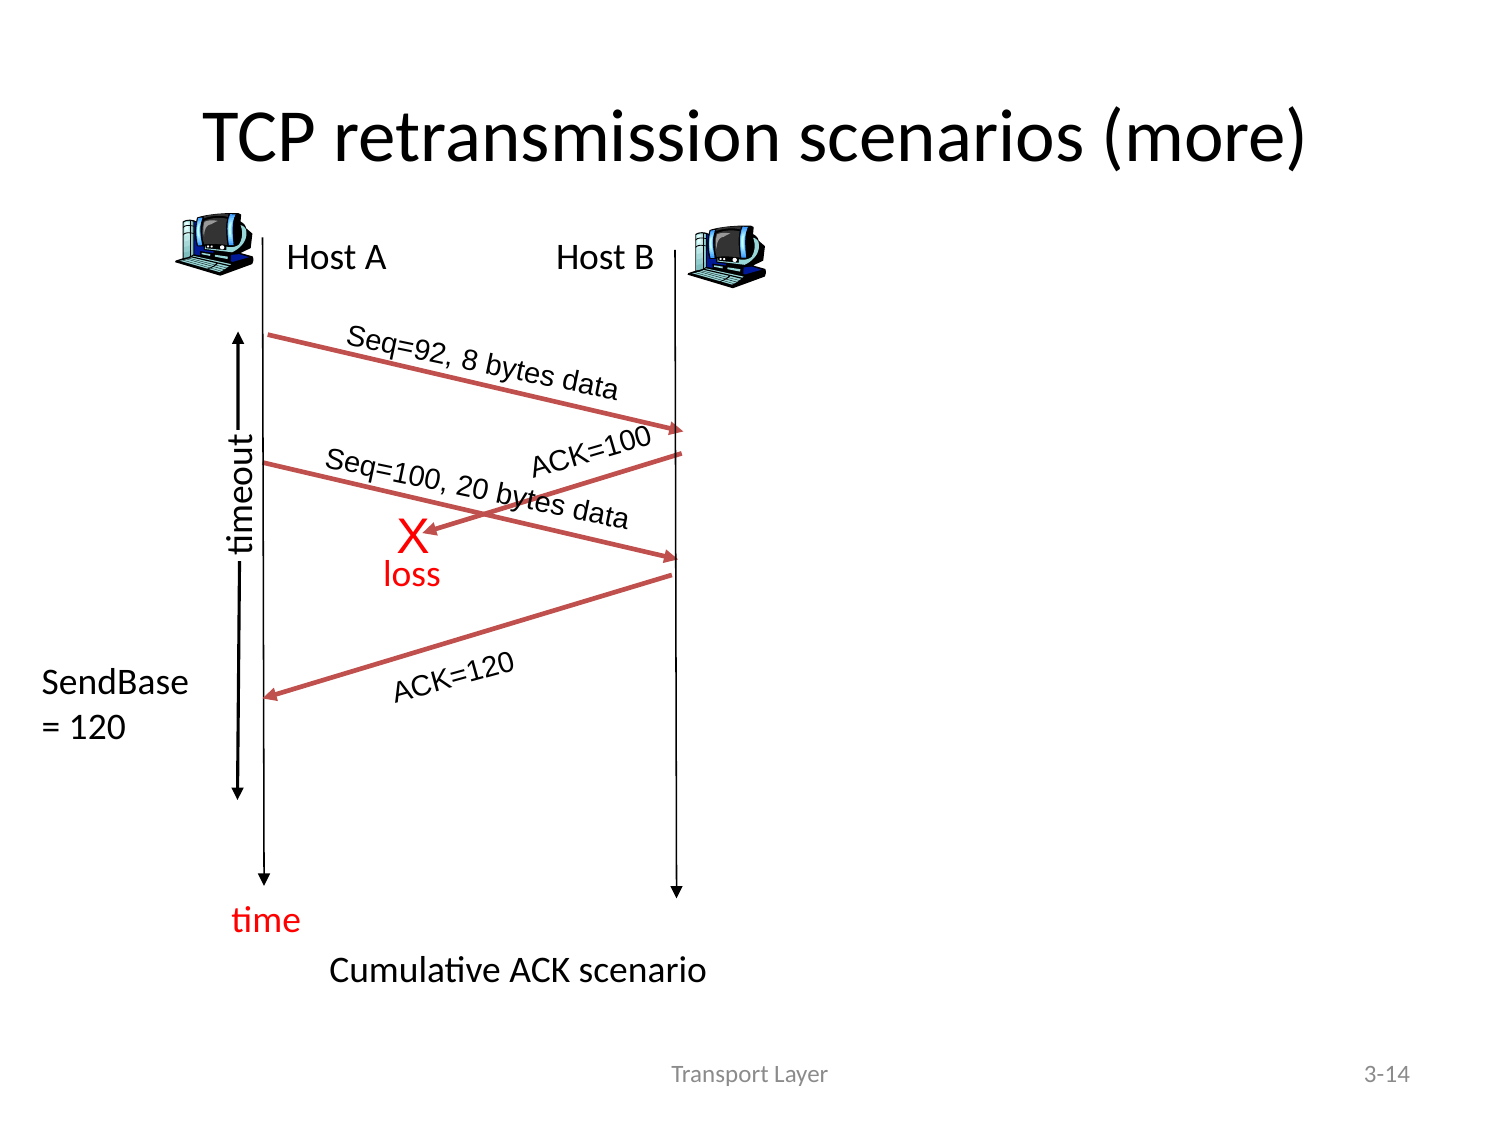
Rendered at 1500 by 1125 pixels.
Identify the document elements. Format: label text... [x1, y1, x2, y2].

footer Transport Layer [512, 1042, 988, 1103]
title TCP retransmission scenarios (more) [87, 37, 1425, 225]
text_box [174, 212, 768, 998]
text_box SendBase = 120 [26, 649, 169, 755]
slide_number 3-14 [1074, 1042, 1425, 1103]
